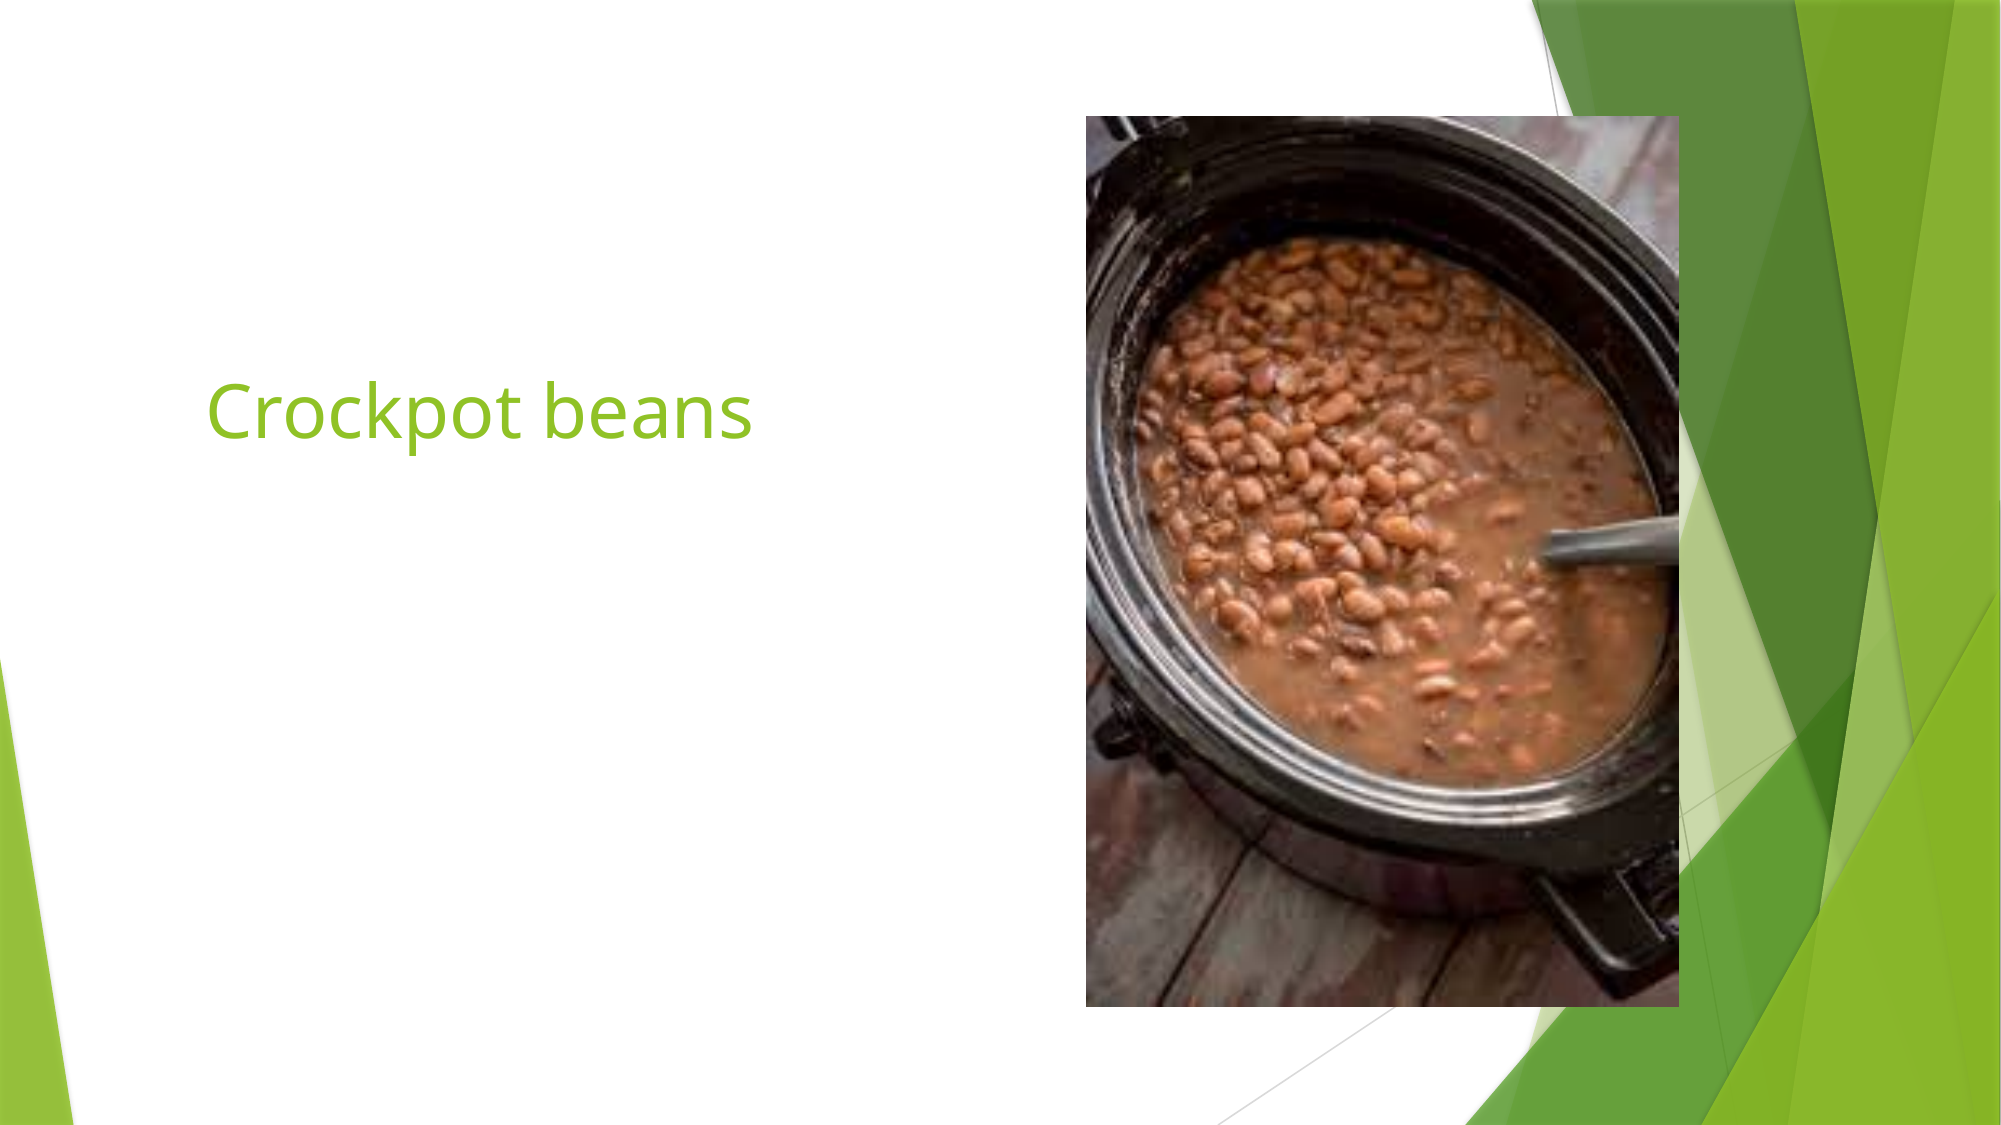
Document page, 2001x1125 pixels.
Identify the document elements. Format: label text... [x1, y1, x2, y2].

picture [1085, 115, 1679, 1007]
title Crockpot beans [190, 356, 1080, 573]
